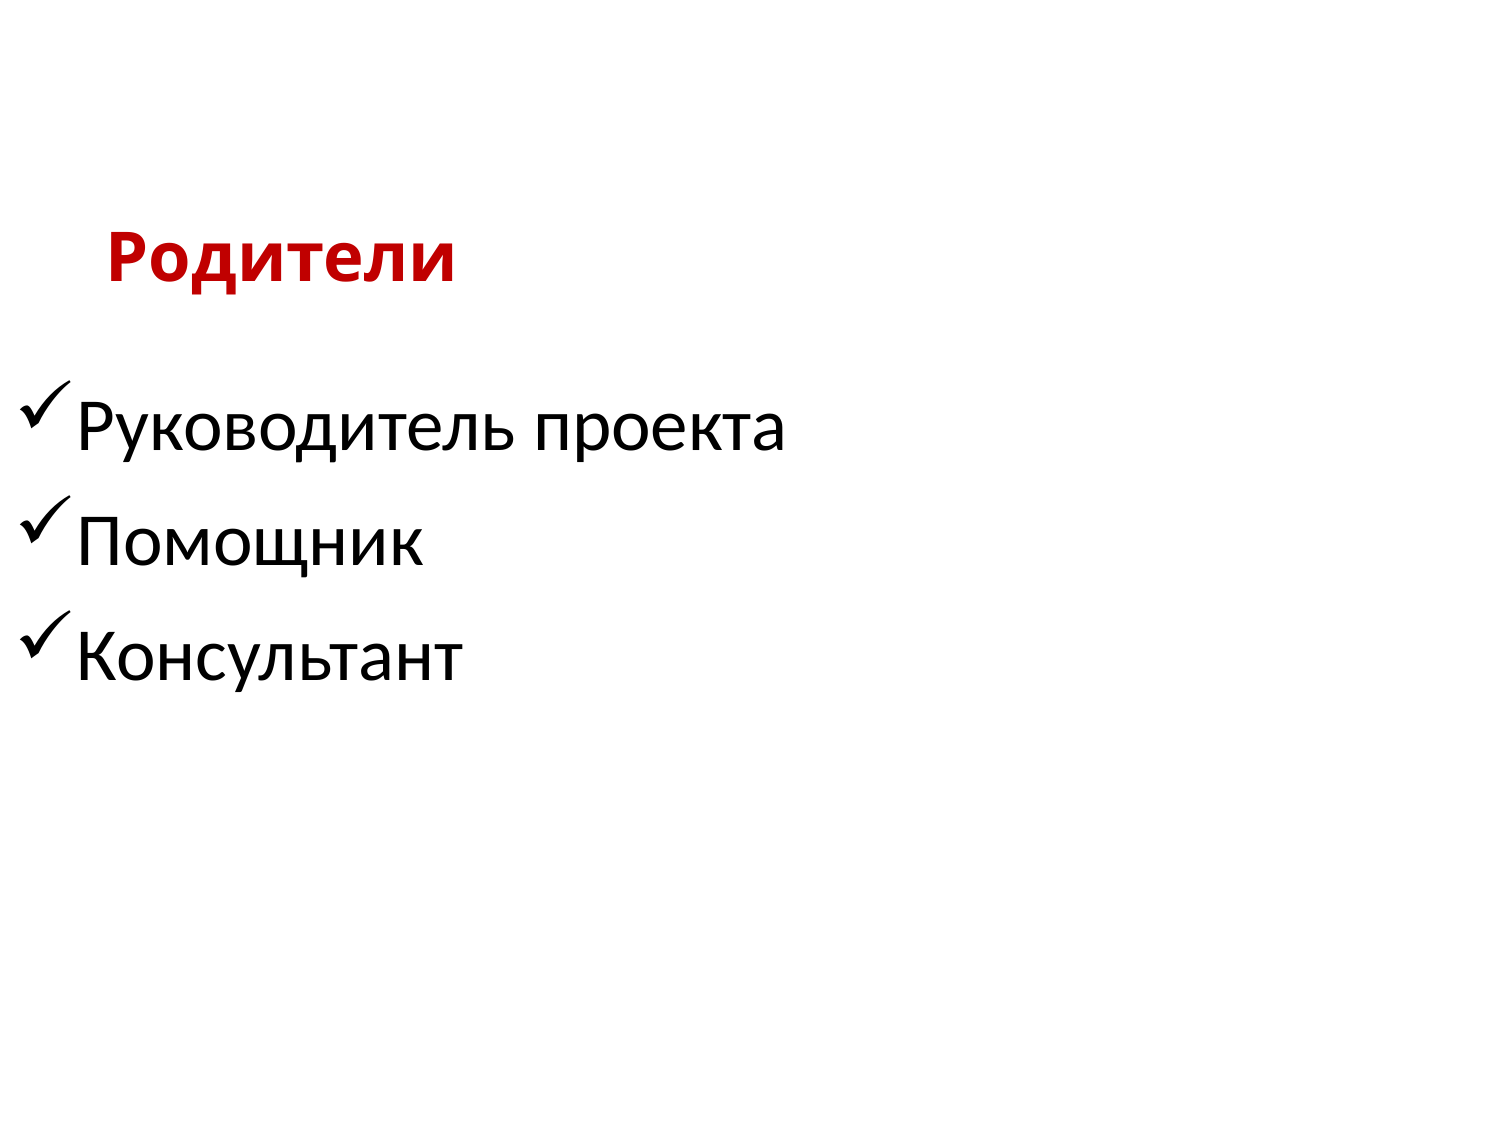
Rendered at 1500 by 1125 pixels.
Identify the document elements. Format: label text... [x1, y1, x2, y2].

text_box Руководитель проекта Помощник Консультант [0, 368, 1500, 703]
title Родители [90, 150, 1385, 369]
